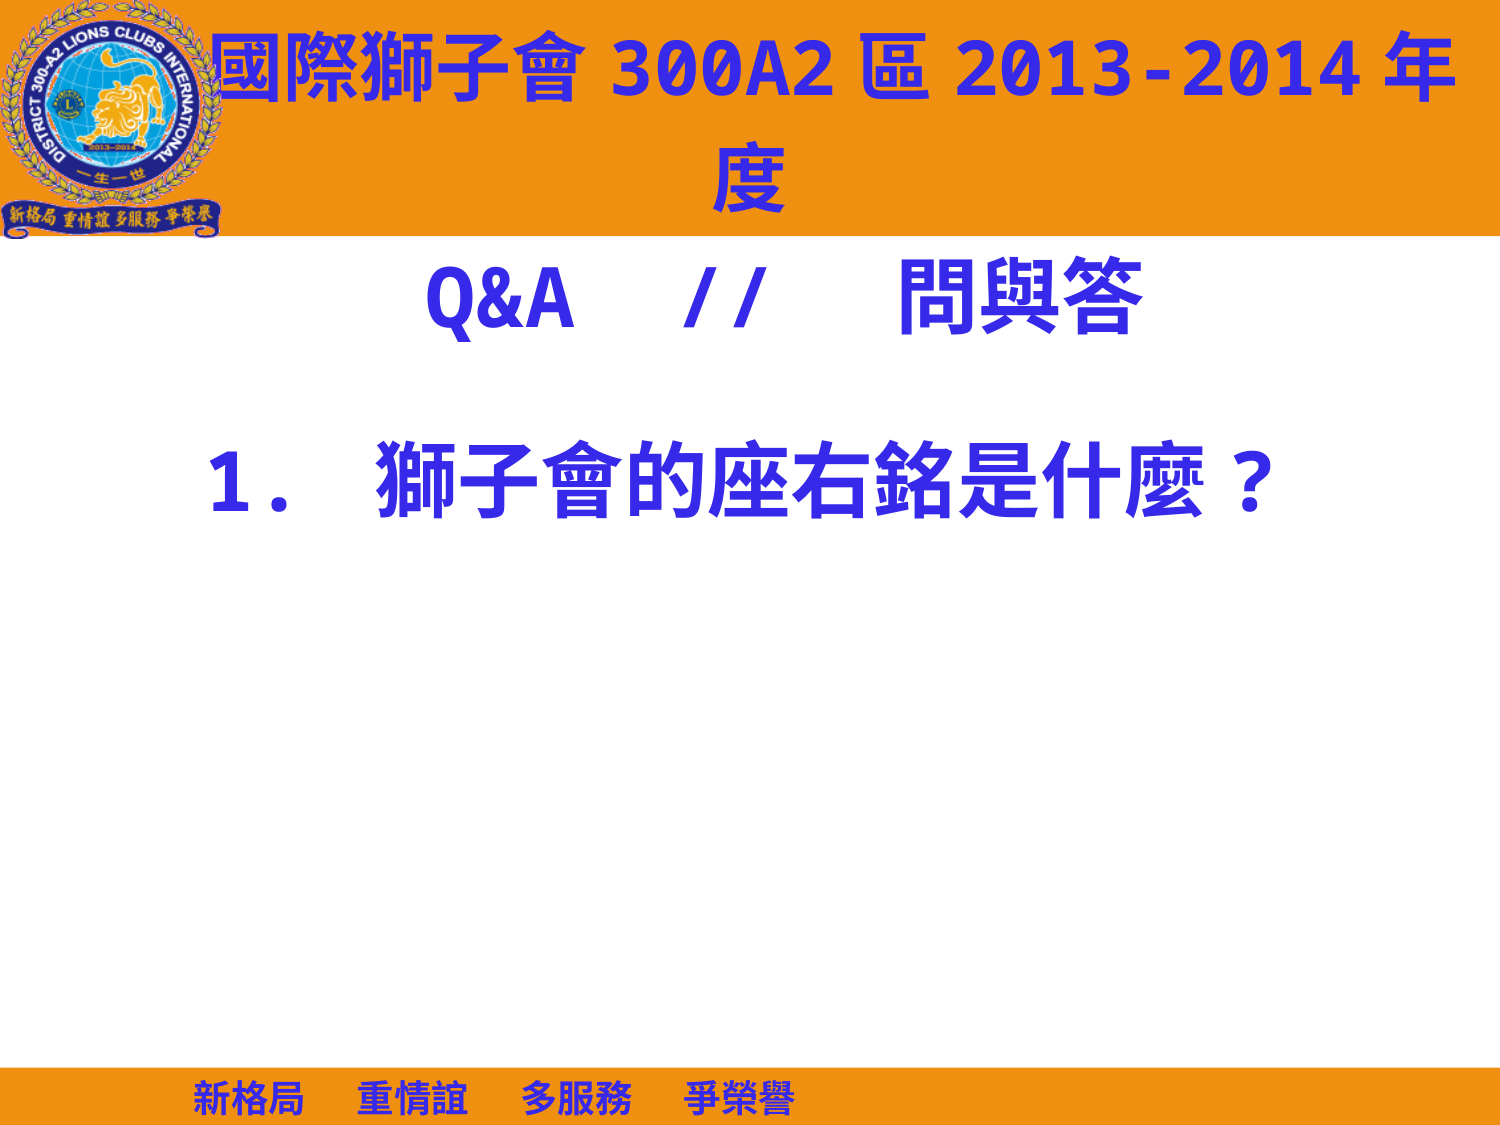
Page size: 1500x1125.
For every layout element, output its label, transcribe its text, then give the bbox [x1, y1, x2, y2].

text_box 國際獅子會300A2區2013-2014年度 [224, 0, 1500, 237]
text_box Q&A // 問與答 [182, 236, 1388, 374]
text_box 新格局 重情誼 多服務 爭榮譽 [0, 1067, 1500, 1125]
picture [0, 0, 223, 239]
text_box 1. 獅子會的座右銘是什麼? [189, 420, 1395, 953]
